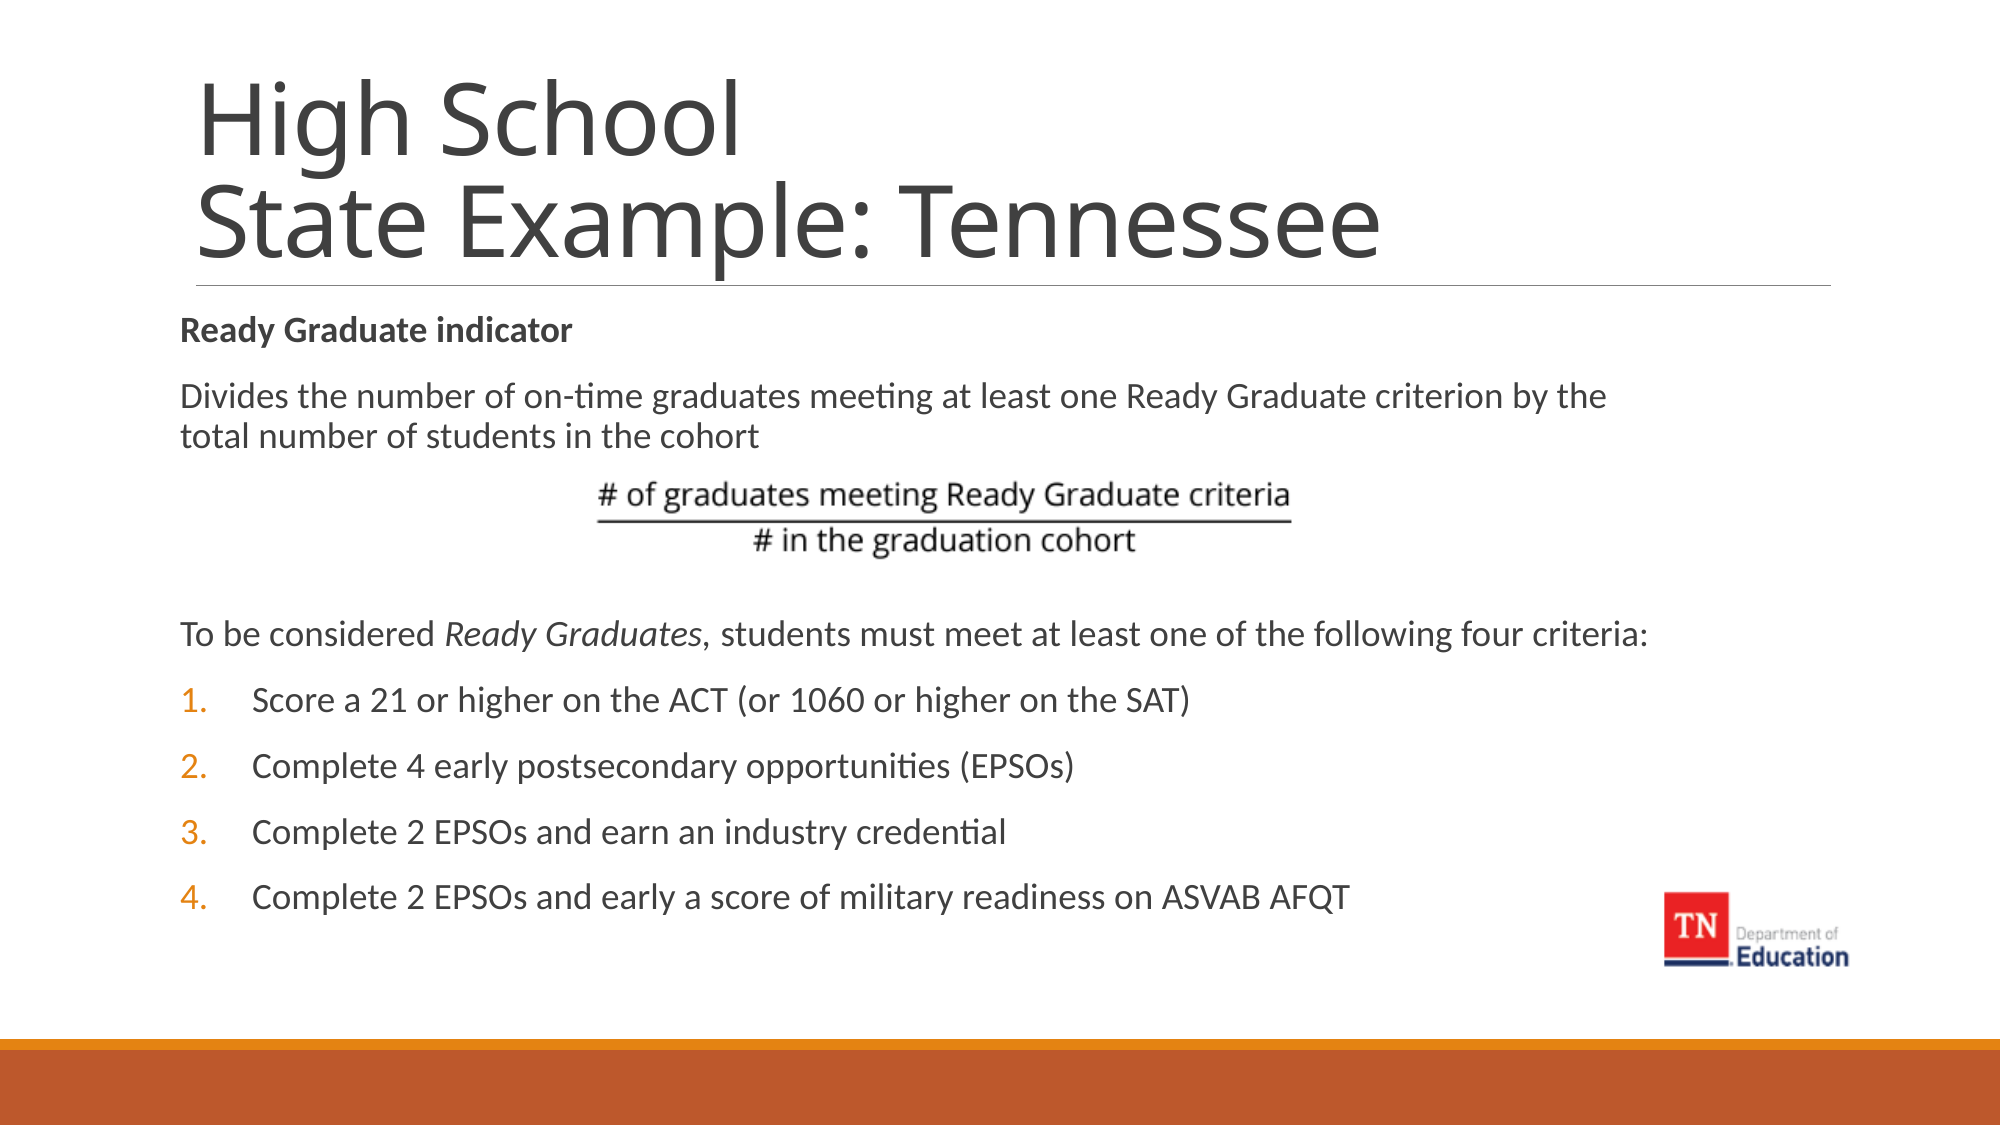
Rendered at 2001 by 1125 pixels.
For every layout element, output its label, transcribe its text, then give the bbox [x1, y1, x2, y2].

picture [1651, 886, 1856, 981]
title High School State Example: Tennessee [180, 47, 1830, 285]
list Ready Graduate indicator Divides the number of on-time graduates meeting at least one Ready Graduate criterion by the total number of students in the cohort To be considered Ready Graduates, students must meet at least one of the following four criteria: Score a 21 or higher on the ACT (or 1060 or higher on the SAT) Complete 4 early postsecondary opportunities (EPSOs) Complete 2 EPSOs and earn an industry credential Complete 2 EPSOs and early a score of military readiness on ASVAB AFQT [180, 302, 1653, 963]
picture [582, 453, 1324, 575]
